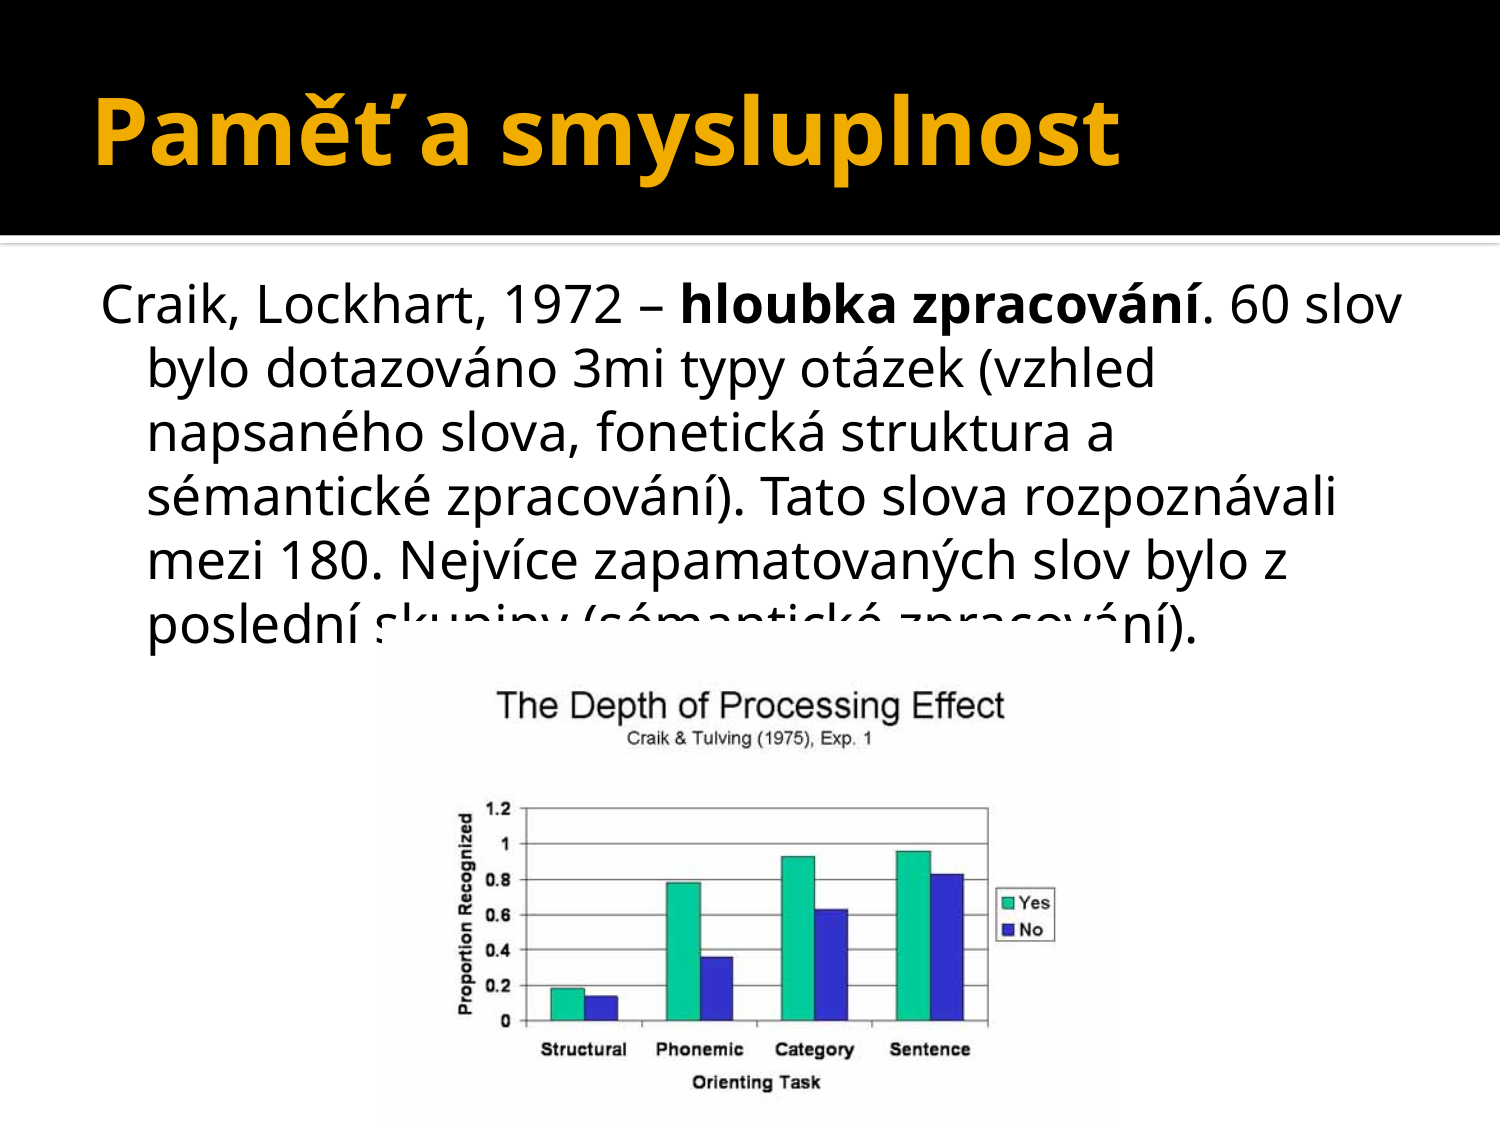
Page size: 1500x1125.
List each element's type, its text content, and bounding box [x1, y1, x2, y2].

picture [382, 621, 1118, 1125]
list Craik, Lockhart, 1972 – hloubka zpracování. 60 slov bylo dotazováno 3mi typy otázek (vzhled napsaného slova, fonetická struktura a sémantické zpracování). Tato slova rozpoznávali mezi 180. Nejvíce zapamatovaných slov bylo z poslední skupiny (sémantické zpracování). [75, 255, 1425, 669]
title Paměť a smysluplnost [75, 25, 1425, 231]
